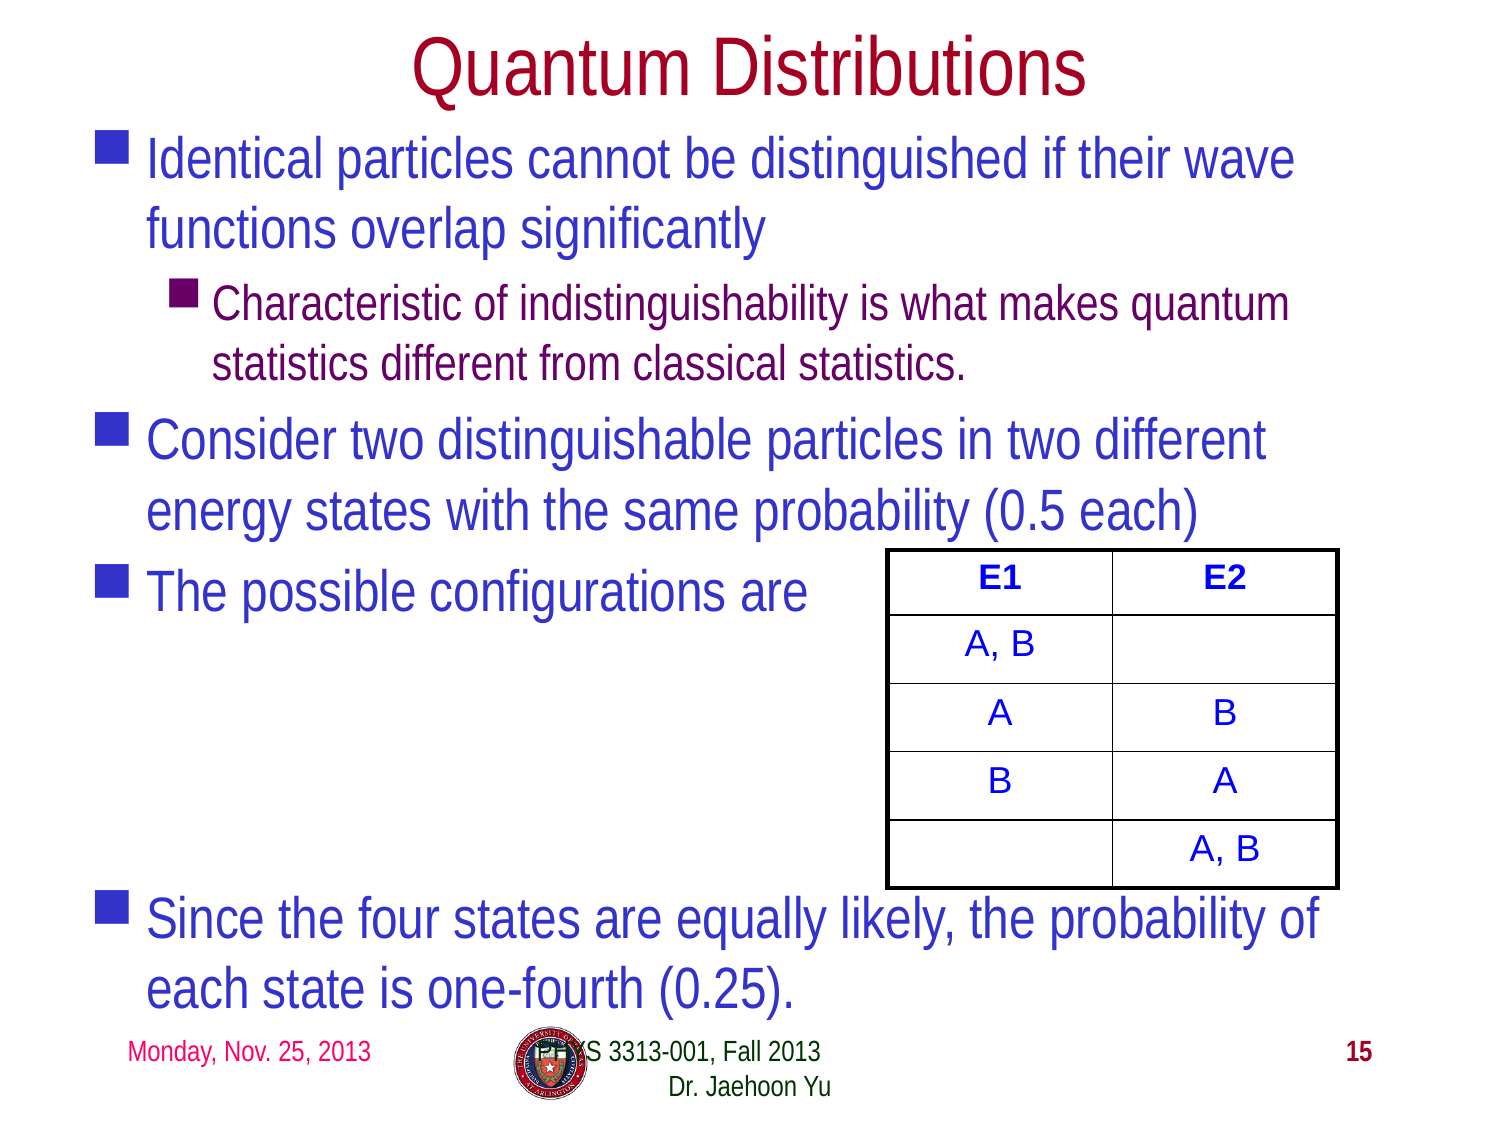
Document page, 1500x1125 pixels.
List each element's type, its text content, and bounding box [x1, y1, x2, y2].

footer PHYS 3313-001, Fall 2013 Dr. Jaehoon Yu [512, 1024, 988, 1101]
table_cell A [890, 684, 1112, 751]
list Identical particles cannot be distinguished if their wave functions overlap significantly Characteristic of indistinguishability is what makes quantum statistics different from classical statistics. Consider two distinguishable particles in two different energy states with the same probability (0.5 each) The possible configurations are Since the four states are equally likely, the probability of each state is one-fourth (0.25). [74, 112, 1426, 856]
table_cell A, B [890, 616, 1112, 683]
slide_number 15 [1074, 1024, 1388, 1101]
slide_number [112, 1024, 426, 1101]
table_header E2 [1113, 552, 1335, 614]
table_cell A, B [1113, 821, 1335, 886]
table_cell [1113, 616, 1335, 683]
table_header E1 [890, 552, 1112, 614]
table_cell A [1113, 752, 1335, 819]
table_cell B [890, 752, 1112, 819]
title Quantum Distributions [112, 0, 1388, 112]
table_cell [890, 821, 1112, 886]
table_cell B [1113, 684, 1335, 751]
